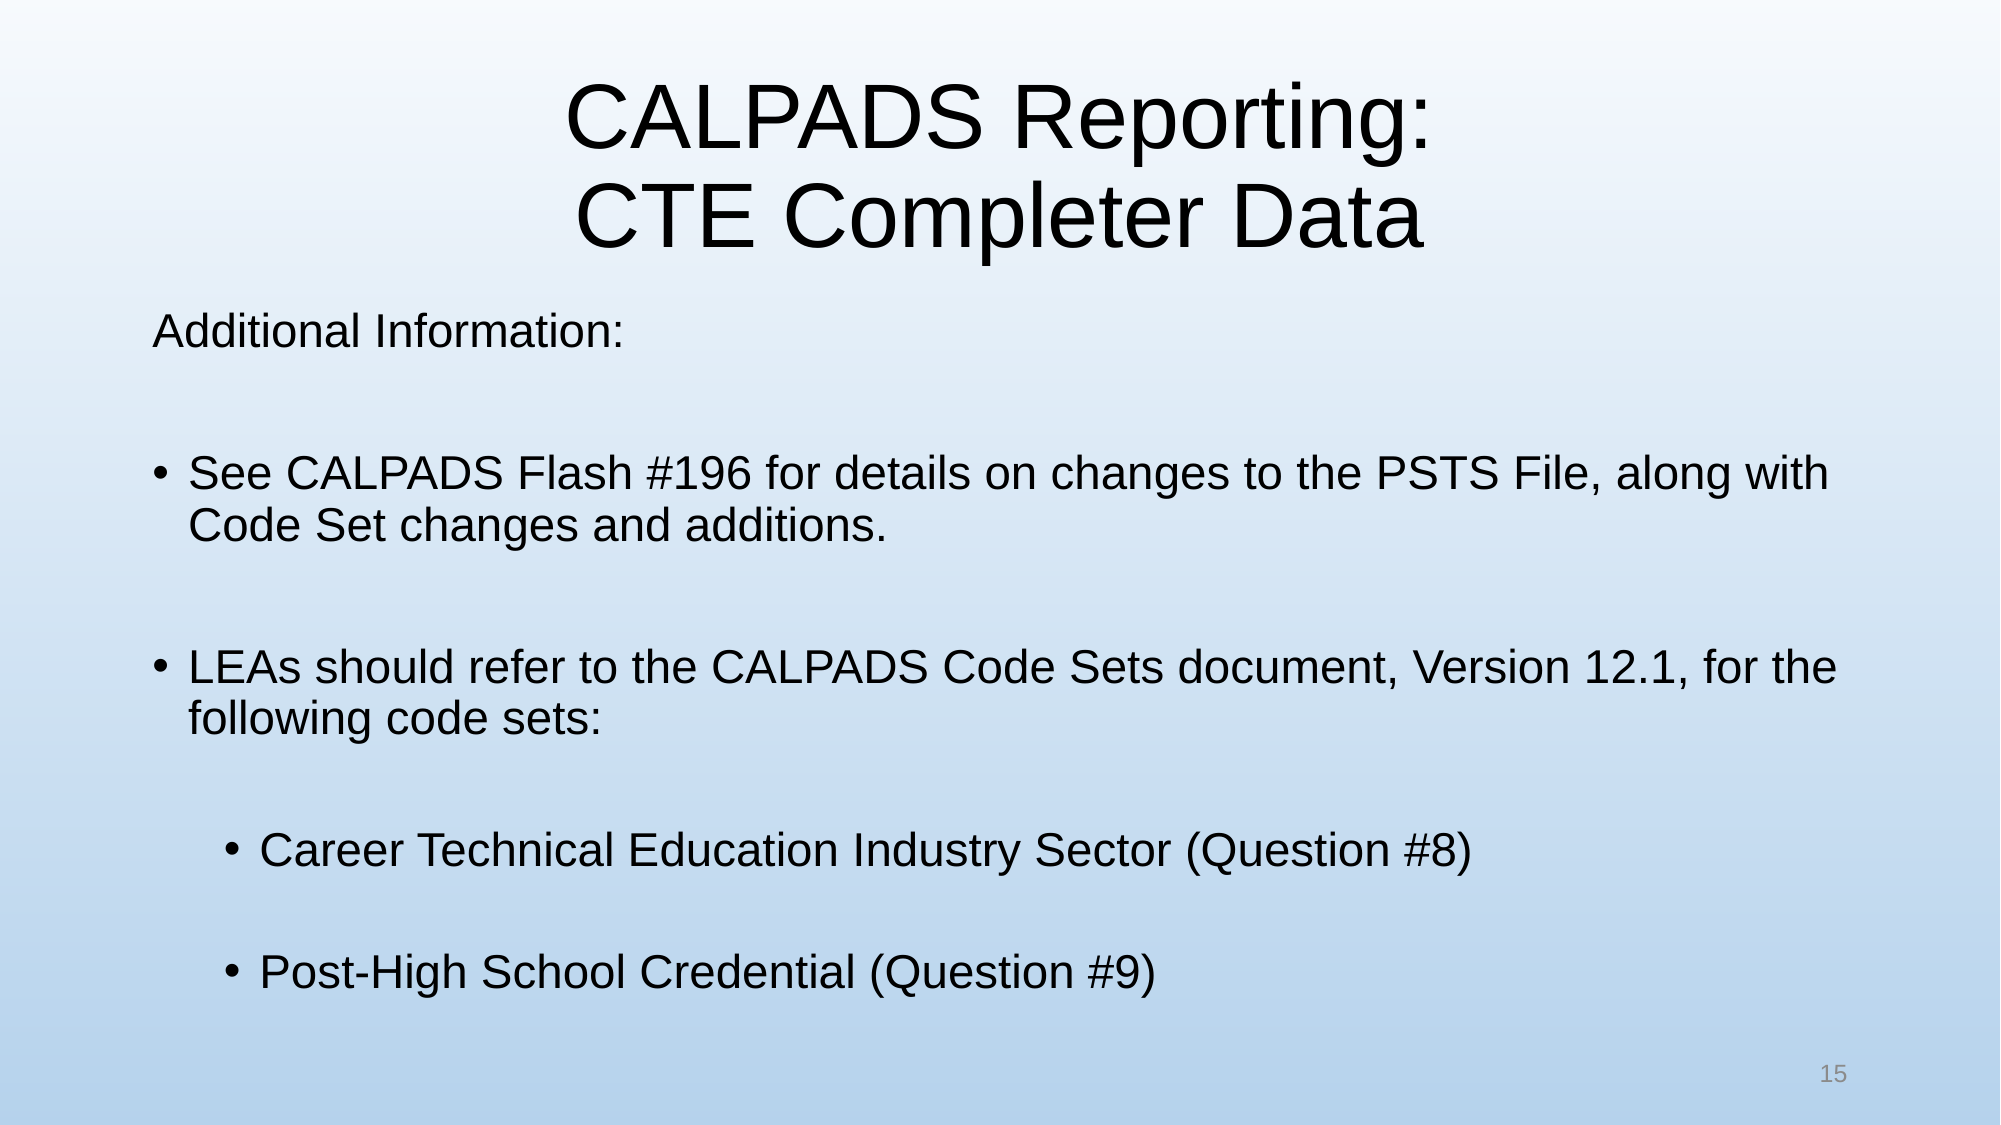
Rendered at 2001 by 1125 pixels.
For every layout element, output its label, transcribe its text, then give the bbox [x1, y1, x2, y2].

list Additional Information: See CALPADS Flash #196 for details on changes to the PSTS File, along with Code Set changes and additions. LEAs should refer to the CALPADS Code Sets document, Version 12.1, for the following code sets: Career Technical Education Industry Sector (Question #8) Post-High School Credential (Question #9) [137, 299, 1863, 1014]
slide_number 15 [1412, 1042, 1863, 1103]
title CALPADS Reporting: CTE Completer Data [137, 59, 1863, 278]
